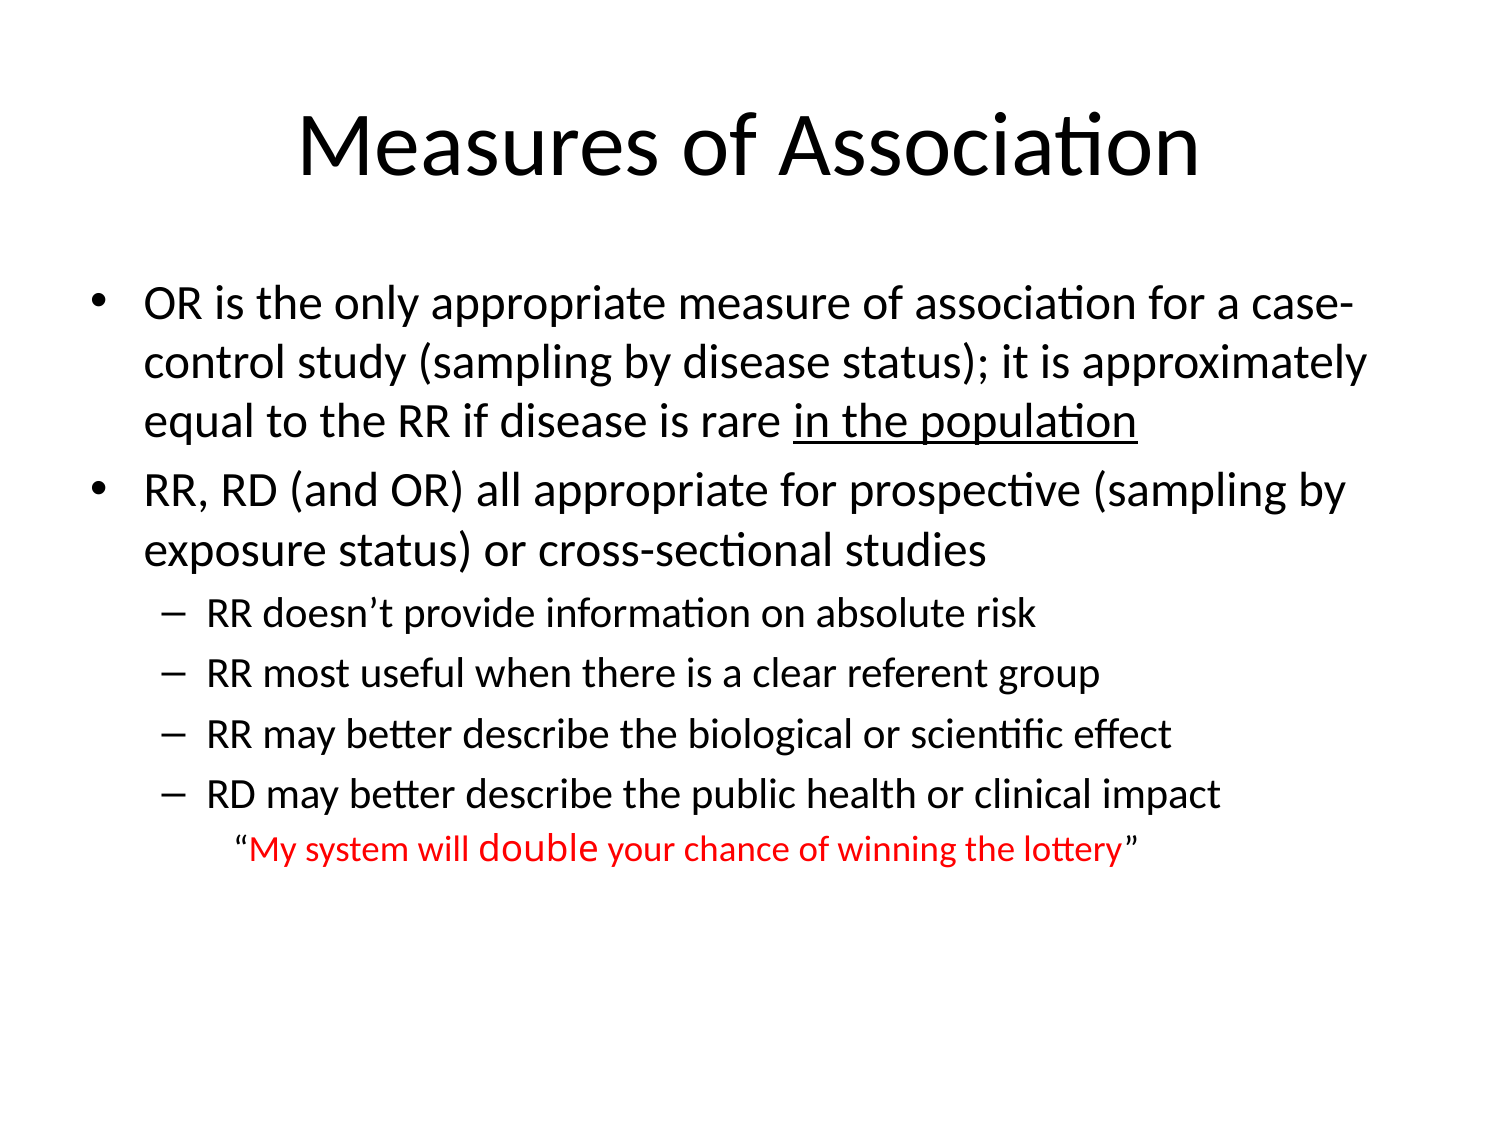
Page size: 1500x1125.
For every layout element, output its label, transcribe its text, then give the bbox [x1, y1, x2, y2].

title Measures of Association [75, 45, 1425, 233]
list OR is the only appropriate measure of association for a case-control study (sampling by disease status); it is approximately equal to the RR if disease is rare in the population RR, RD (and OR) all appropriate for prospective (sampling by exposure status) or cross-sectional studies RR doesn’t provide information on absolute risk RR most useful when there is a clear referent group RR may better describe the biological or scientific effect RD may better describe the public health or clinical impact “My system will double your chance of winning the lottery” “My system will increase your chance of winning the lottery by 0.000000143” [75, 262, 1425, 1005]
